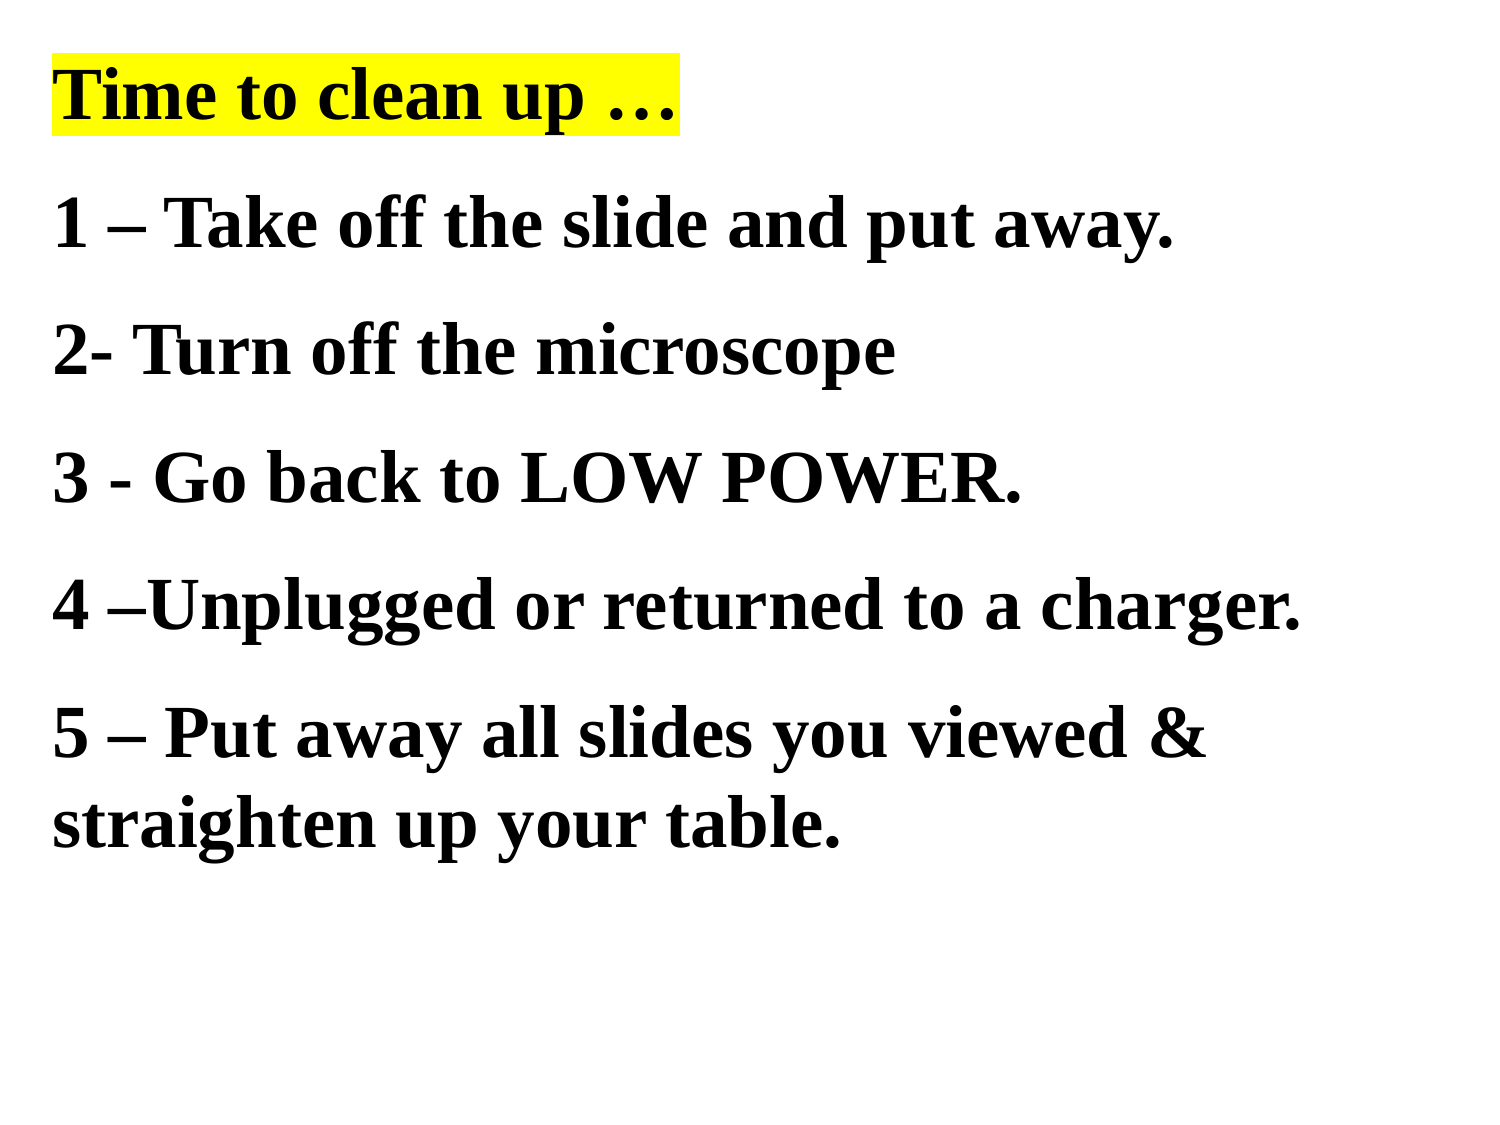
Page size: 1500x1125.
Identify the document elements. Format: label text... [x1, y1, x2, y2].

text_box Time to clean up … 1 – Take off the slide and put away. 2- Turn off the microscope 3 - Go back to LOW POWER. 4 –Unplugged or returned to a charger. 5 – Put away all slides you viewed & straighten up your table. [37, 37, 1438, 998]
